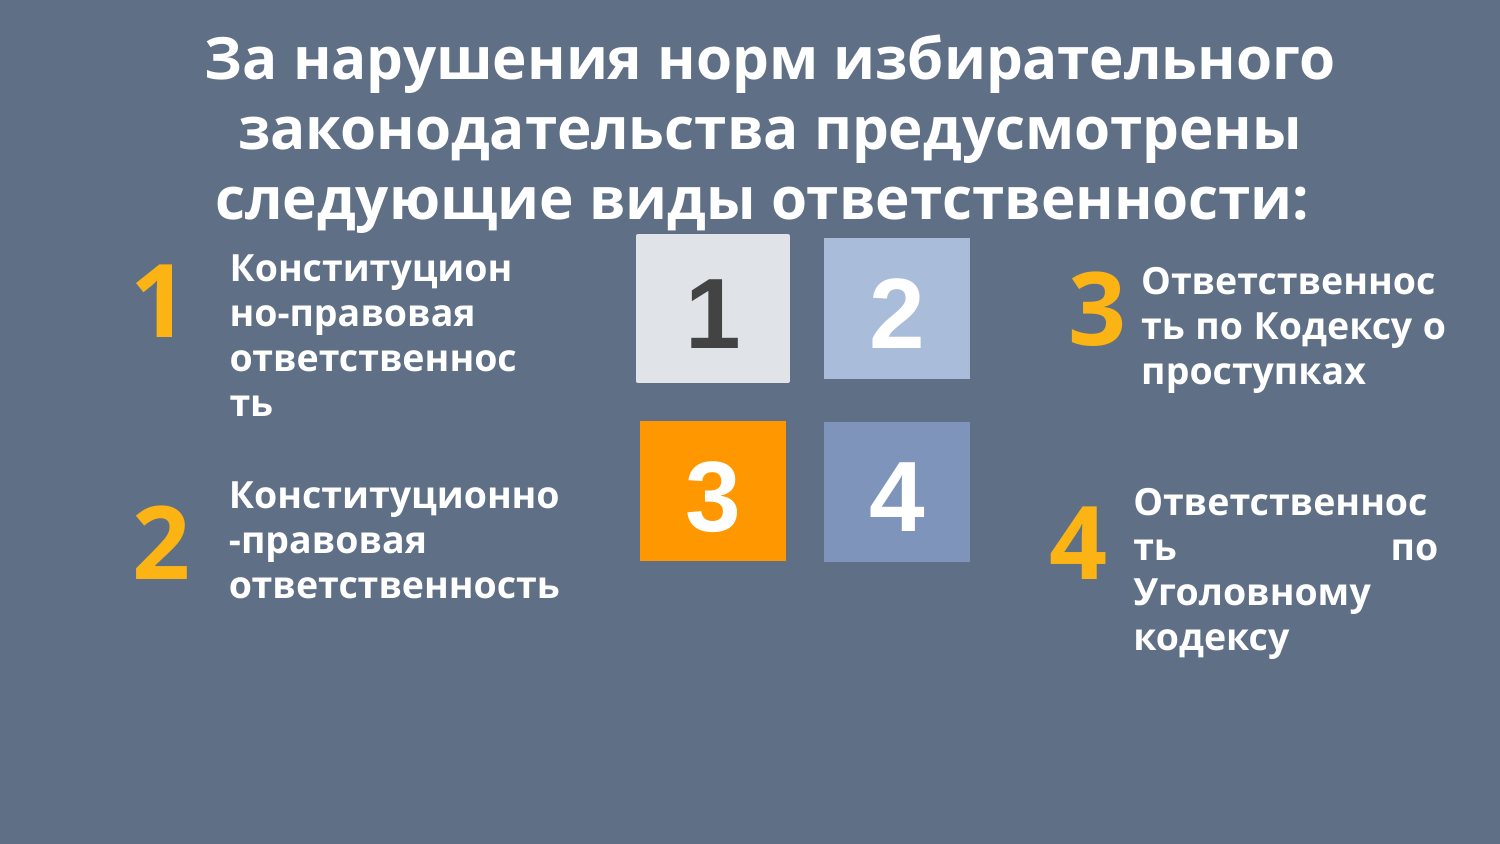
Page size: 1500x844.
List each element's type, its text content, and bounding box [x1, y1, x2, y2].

text_box 3 [636, 417, 790, 566]
text_box 3 [1025, 239, 1170, 373]
text_box Ответственность по Кодексу о проступках [1126, 249, 1461, 400]
text_box 1 [636, 234, 790, 383]
text_box За нарушения норм избирательного законодательства предусмотрены следующие виды ответственности: [40, 14, 1500, 239]
text_box Ответственность по Уголовному кодексу [1118, 470, 1453, 666]
text_box 2 [89, 470, 214, 607]
text_box 4 [1006, 470, 1118, 607]
text_box Конституционно-правовая ответственность [214, 239, 550, 432]
text_box 1 [87, 239, 214, 366]
text_box Конституционно-правовая ответственность [214, 463, 585, 614]
text_box 4 [820, 418, 974, 566]
text_box 2 [820, 234, 974, 383]
